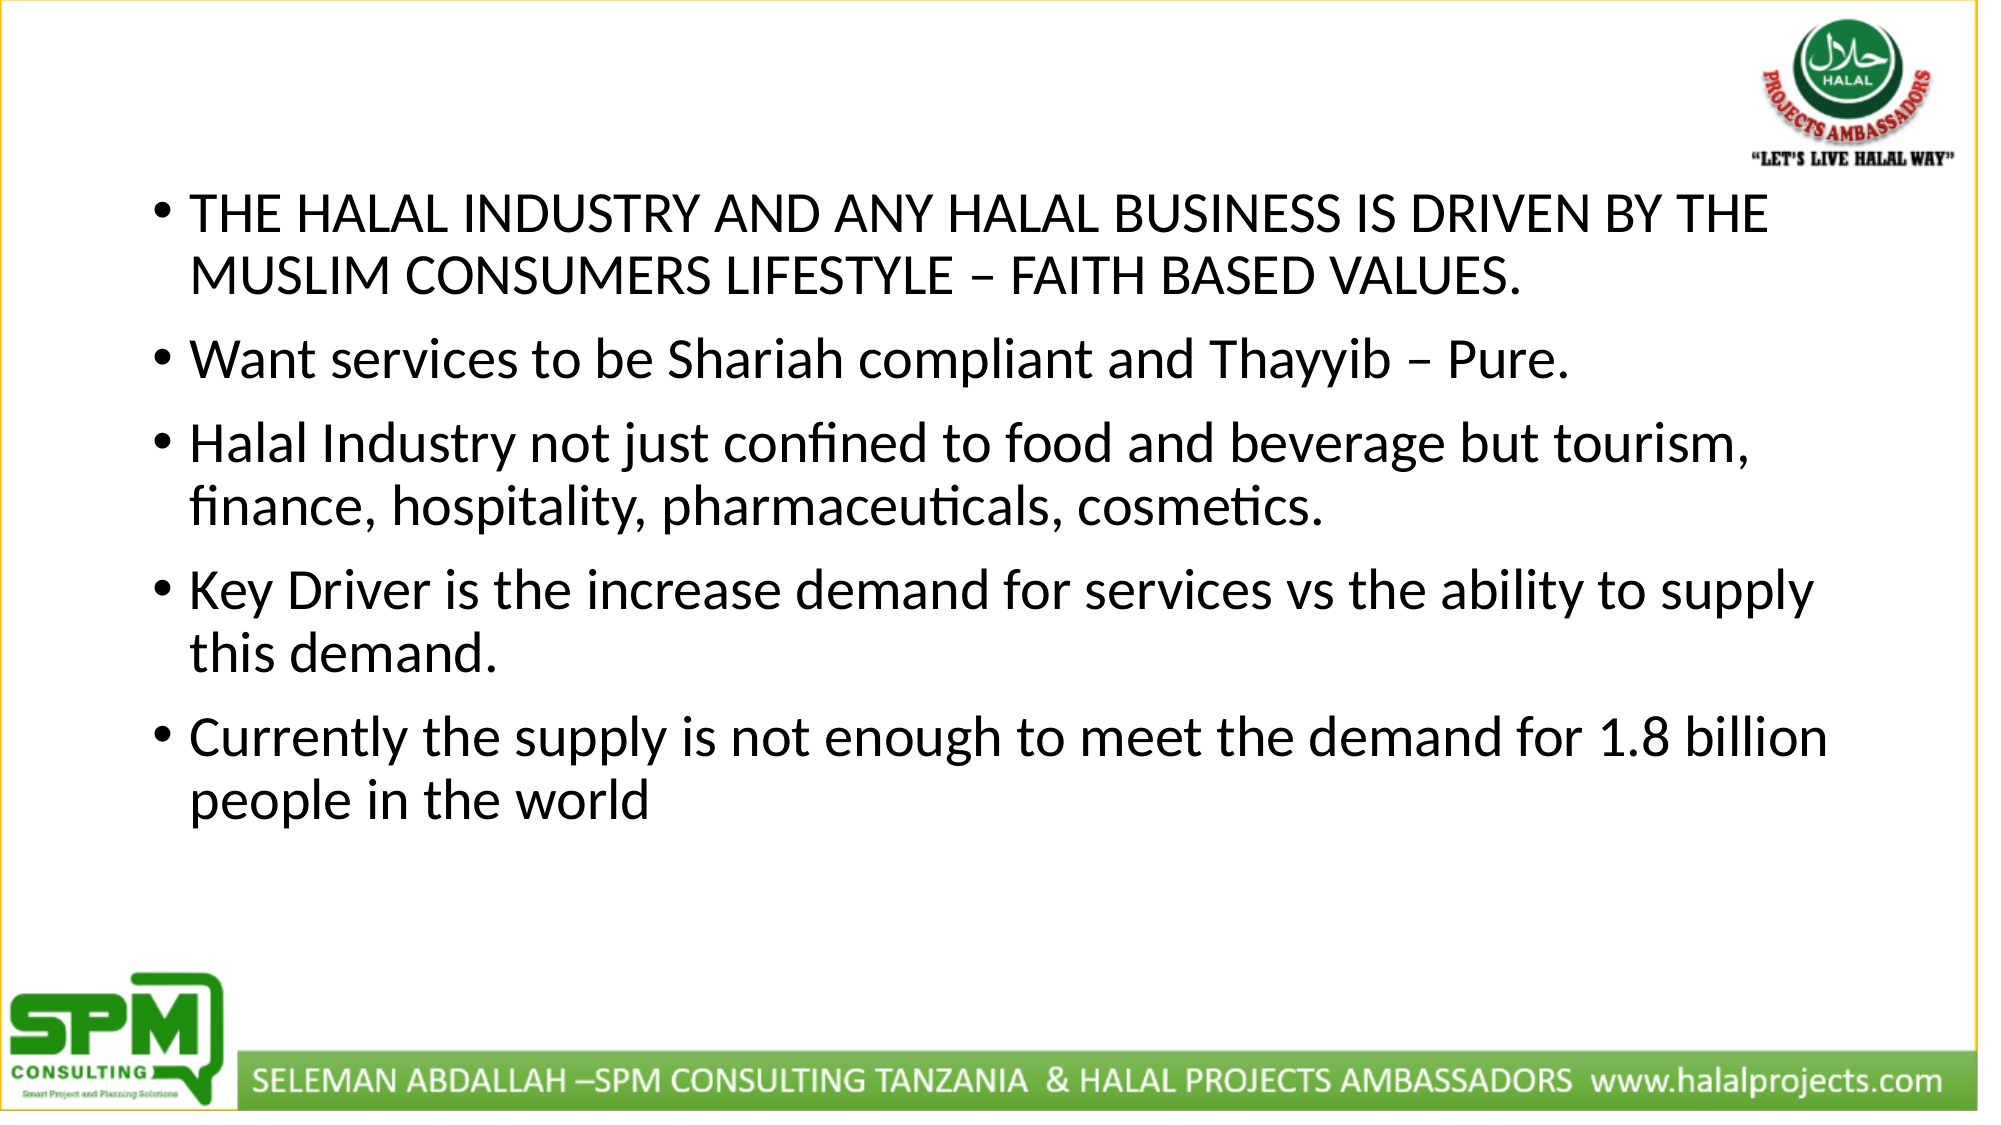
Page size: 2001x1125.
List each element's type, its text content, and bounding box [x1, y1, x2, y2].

picture [0, 0, 2001, 1125]
list THE HALAL INDUSTRY AND ANY HALAL BUSINESS IS DRIVEN BY THE MUSLIM CONSUMERS LIFESTYLE – FAITH BASED VALUES. Want services to be Shariah compliant and Thayyib – Pure. Halal Industry not just confined to food and beverage but tourism, finance, hospitality, pharmaceuticals, cosmetics. Key Driver is the increase demand for services vs the ability to supply this demand. Currently the supply is not enough to meet the demand for 1.8 billion people in the world [137, 174, 1863, 1014]
